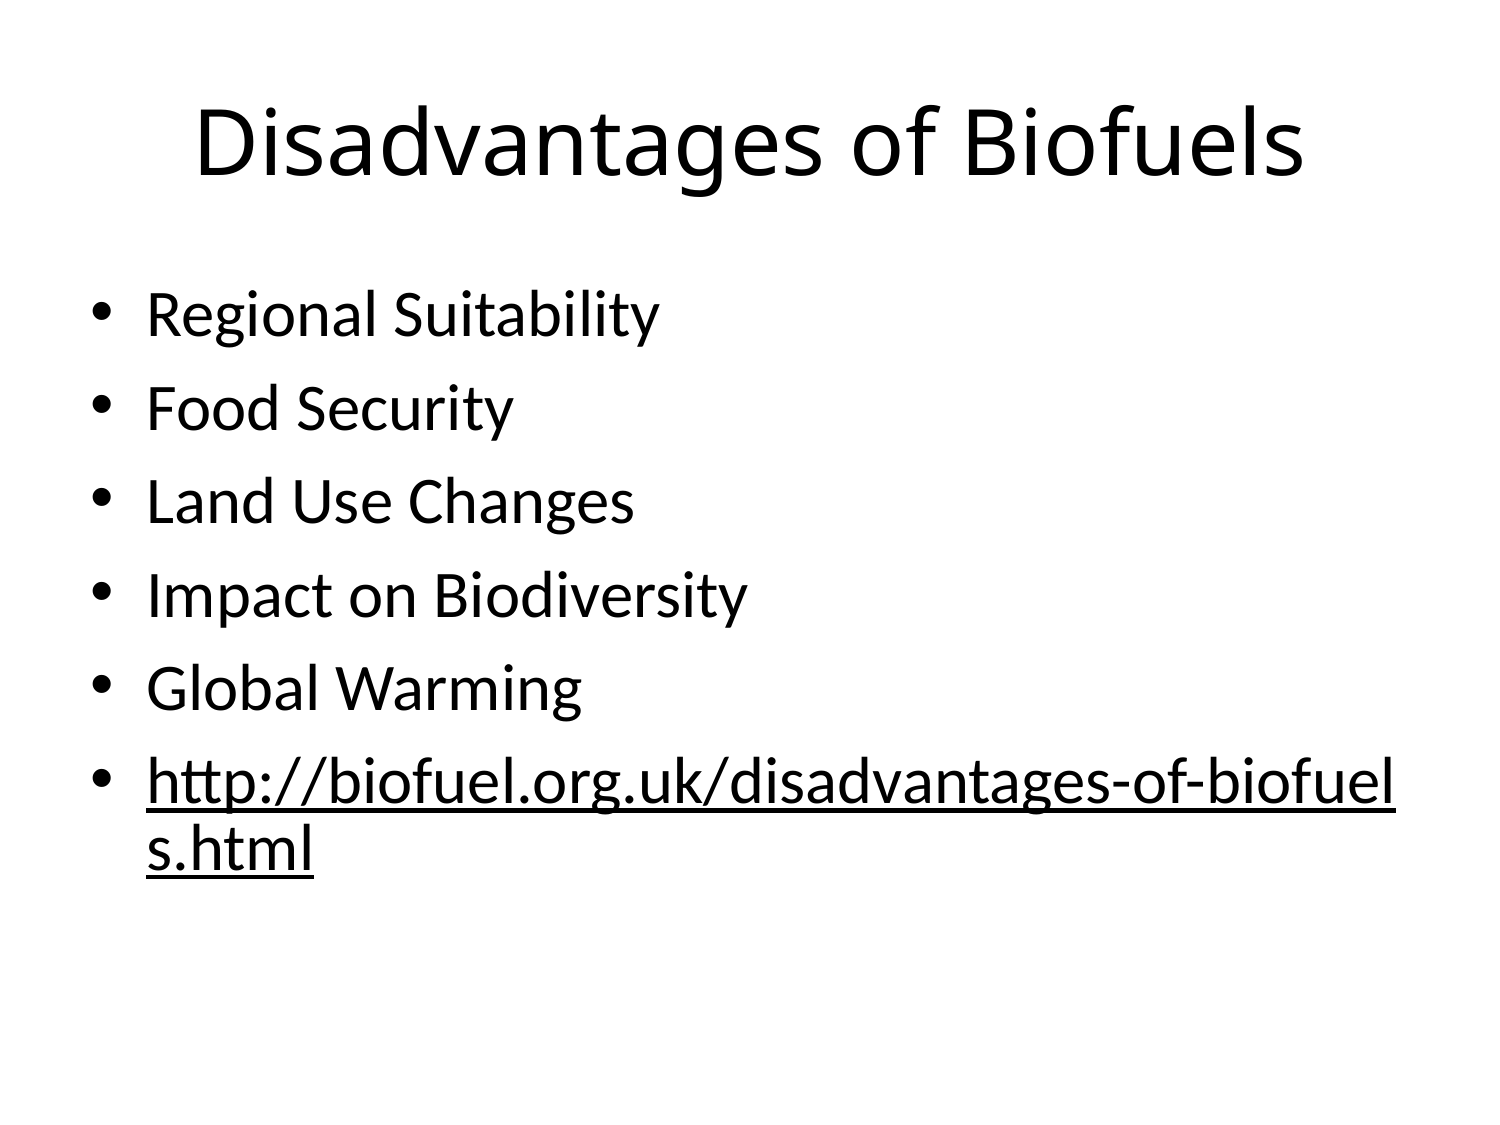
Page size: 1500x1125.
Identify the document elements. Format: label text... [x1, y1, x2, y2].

list Regional Suitability Food Security Land Use Changes Impact on Biodiversity Global Warming http://biofuel.org.uk/disadvantages-of-biofuels.html [75, 262, 1425, 1005]
title Disadvantages of Biofuels [75, 45, 1425, 233]
